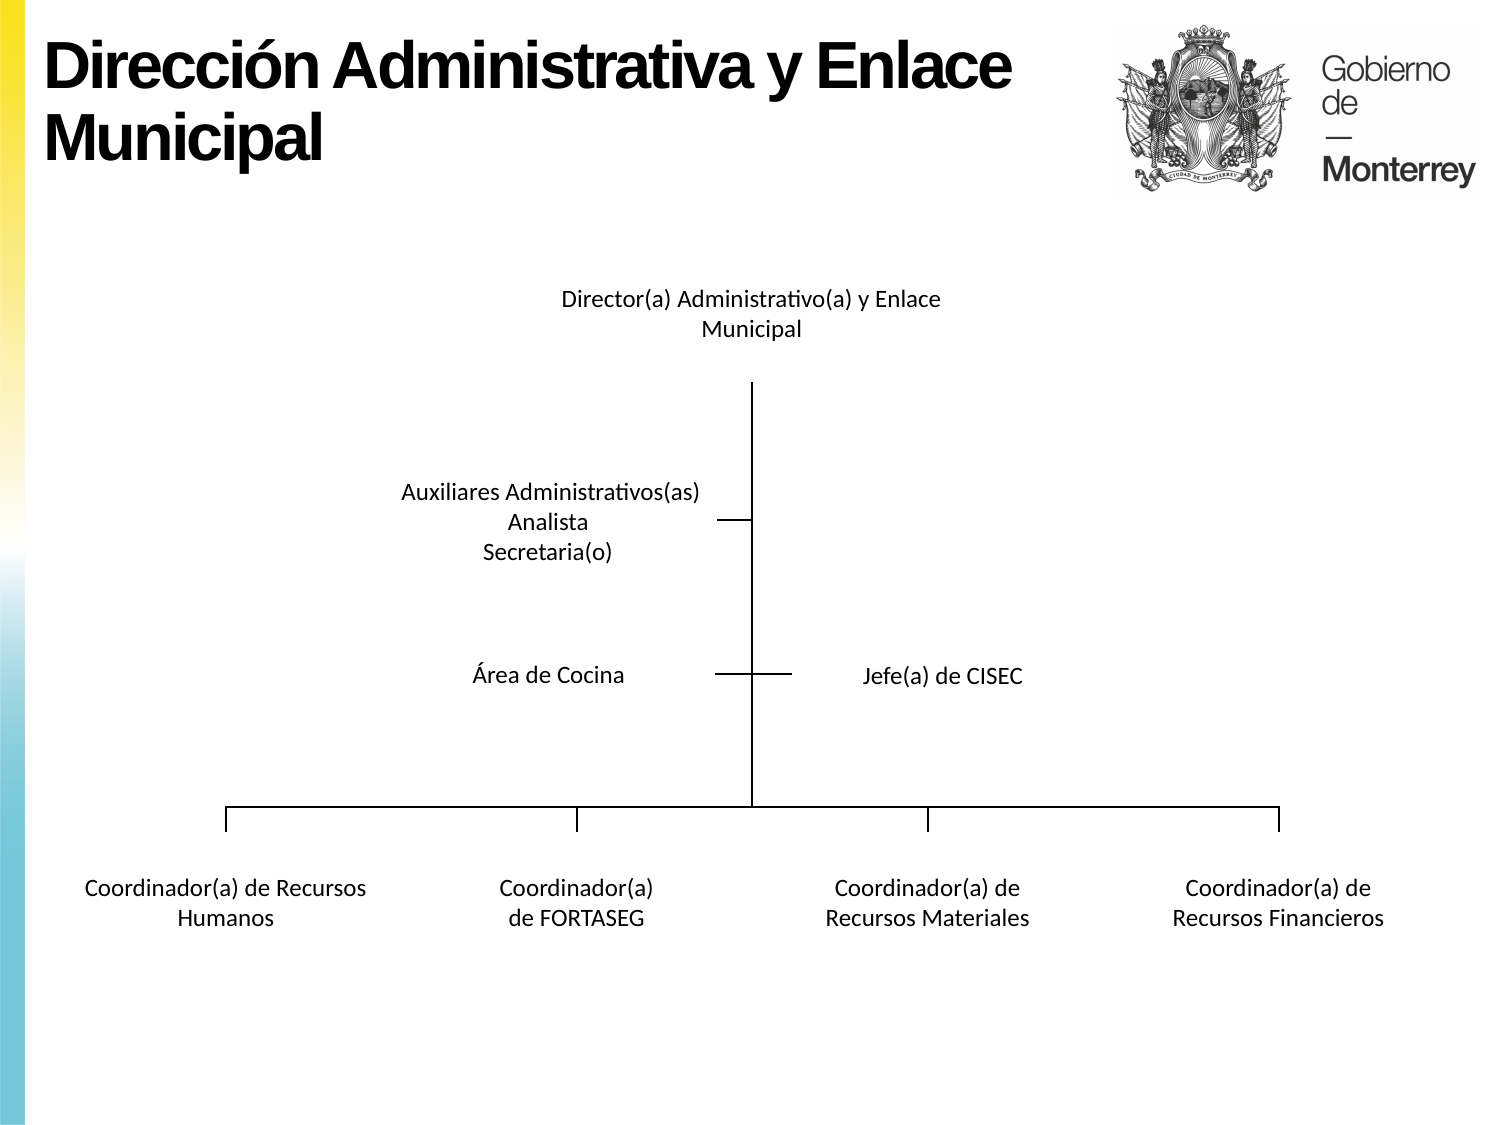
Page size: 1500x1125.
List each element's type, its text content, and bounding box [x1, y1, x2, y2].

picture [1113, 23, 1480, 194]
picture [0, 0, 25, 1125]
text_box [75, 243, 1430, 974]
text_box Dirección Administrativa y Enlace Municipal [28, 23, 1149, 183]
